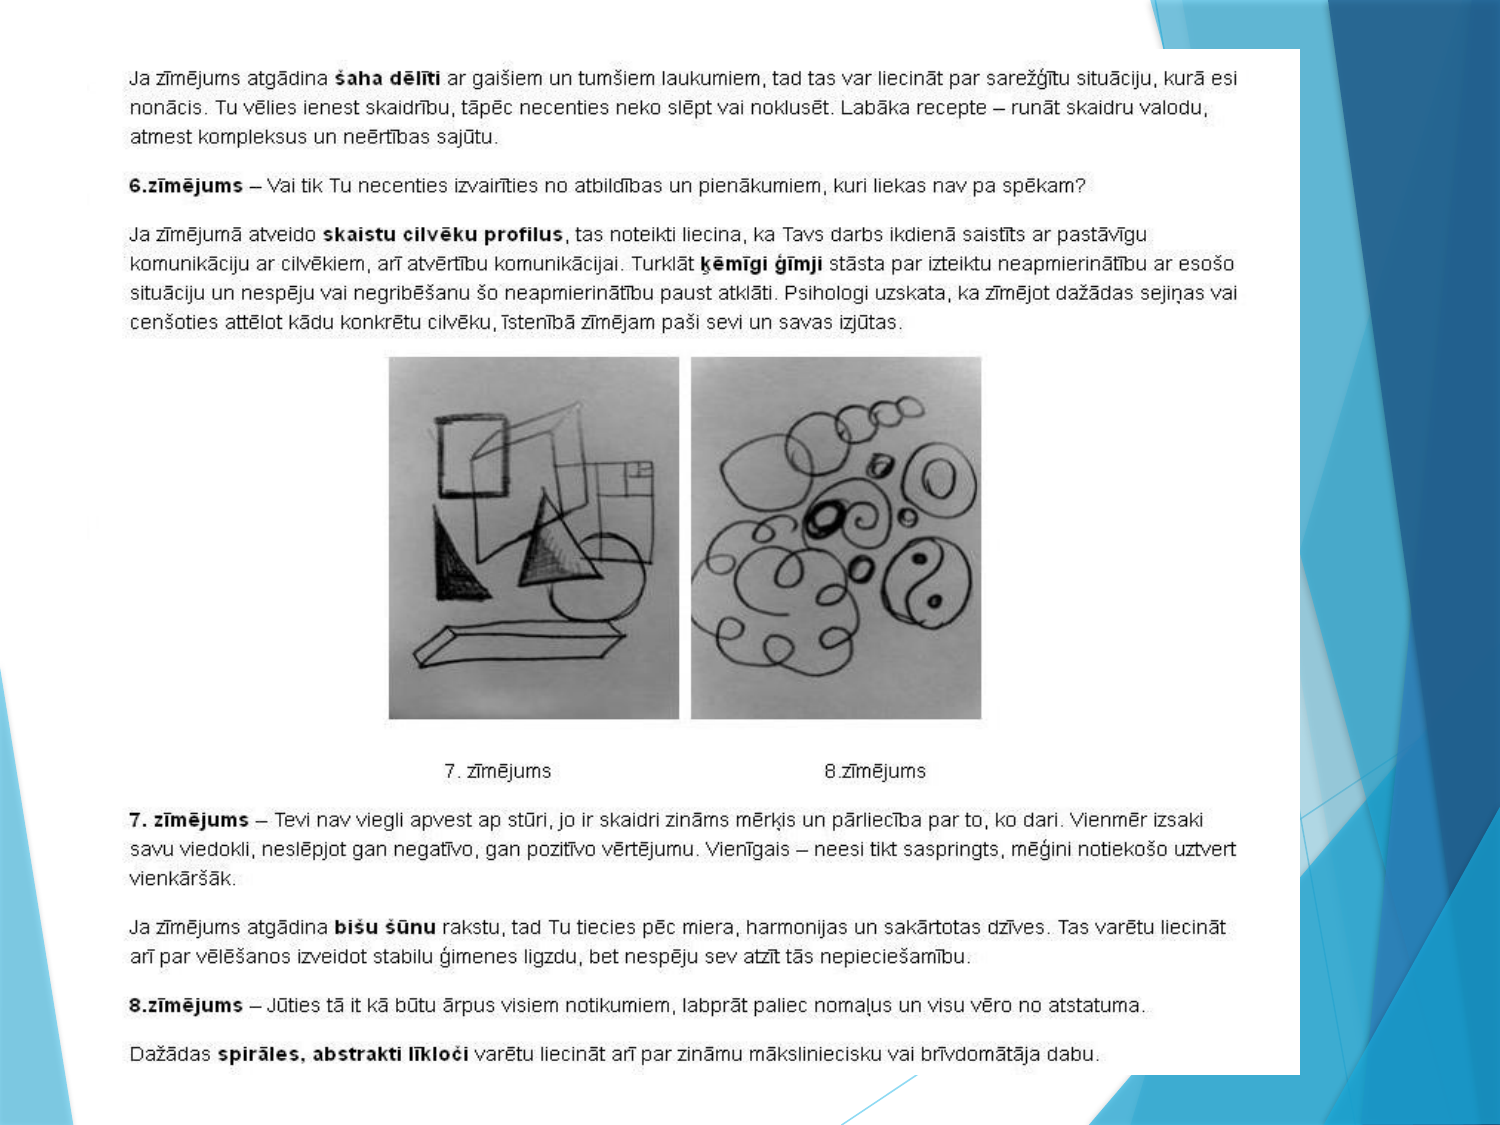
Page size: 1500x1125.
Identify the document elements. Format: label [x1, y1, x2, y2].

list [86, 49, 1301, 1076]
